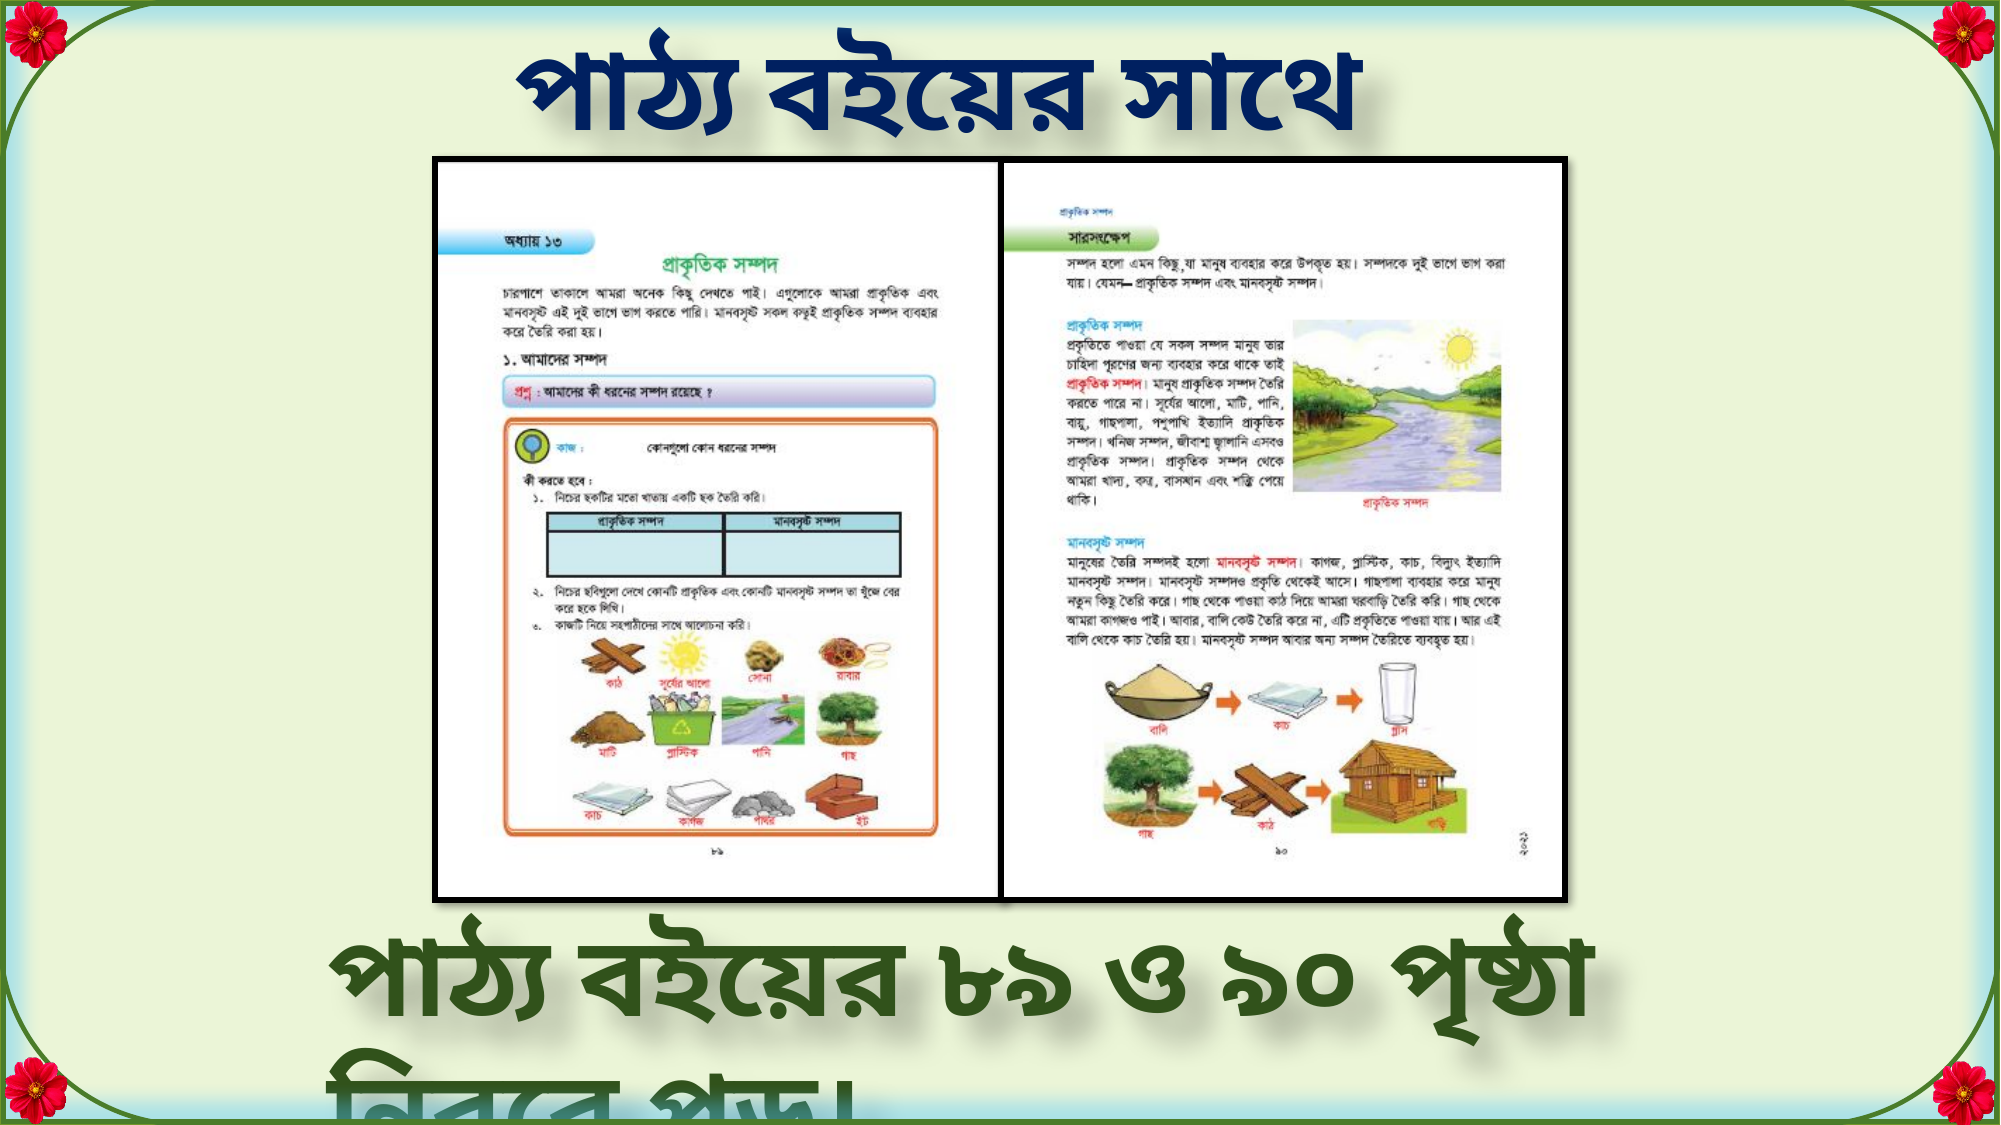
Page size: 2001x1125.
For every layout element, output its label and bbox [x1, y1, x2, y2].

text_box [438, 162, 1562, 898]
text_box [0, 0, 2000, 1125]
